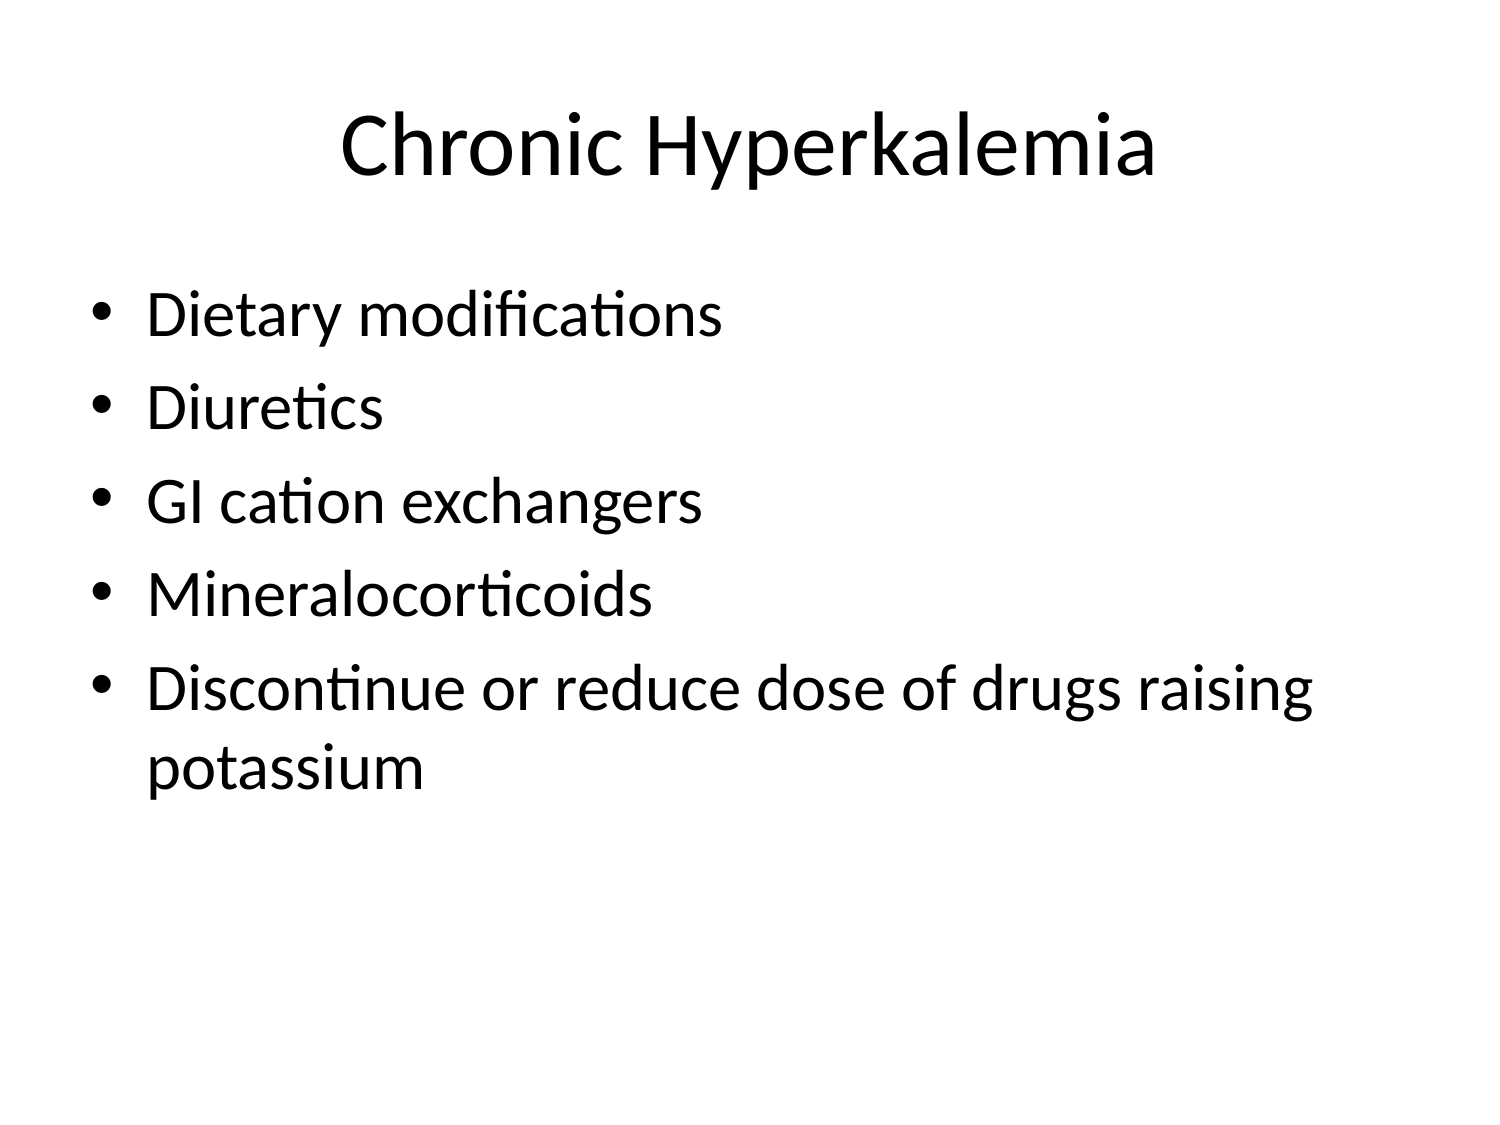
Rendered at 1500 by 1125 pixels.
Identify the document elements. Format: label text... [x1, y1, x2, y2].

list Dietary modifications Diuretics GI cation exchangers Mineralocorticoids Discontinue or reduce dose of drugs raising potassium [75, 262, 1425, 1005]
title Chronic Hyperkalemia [75, 45, 1425, 233]
